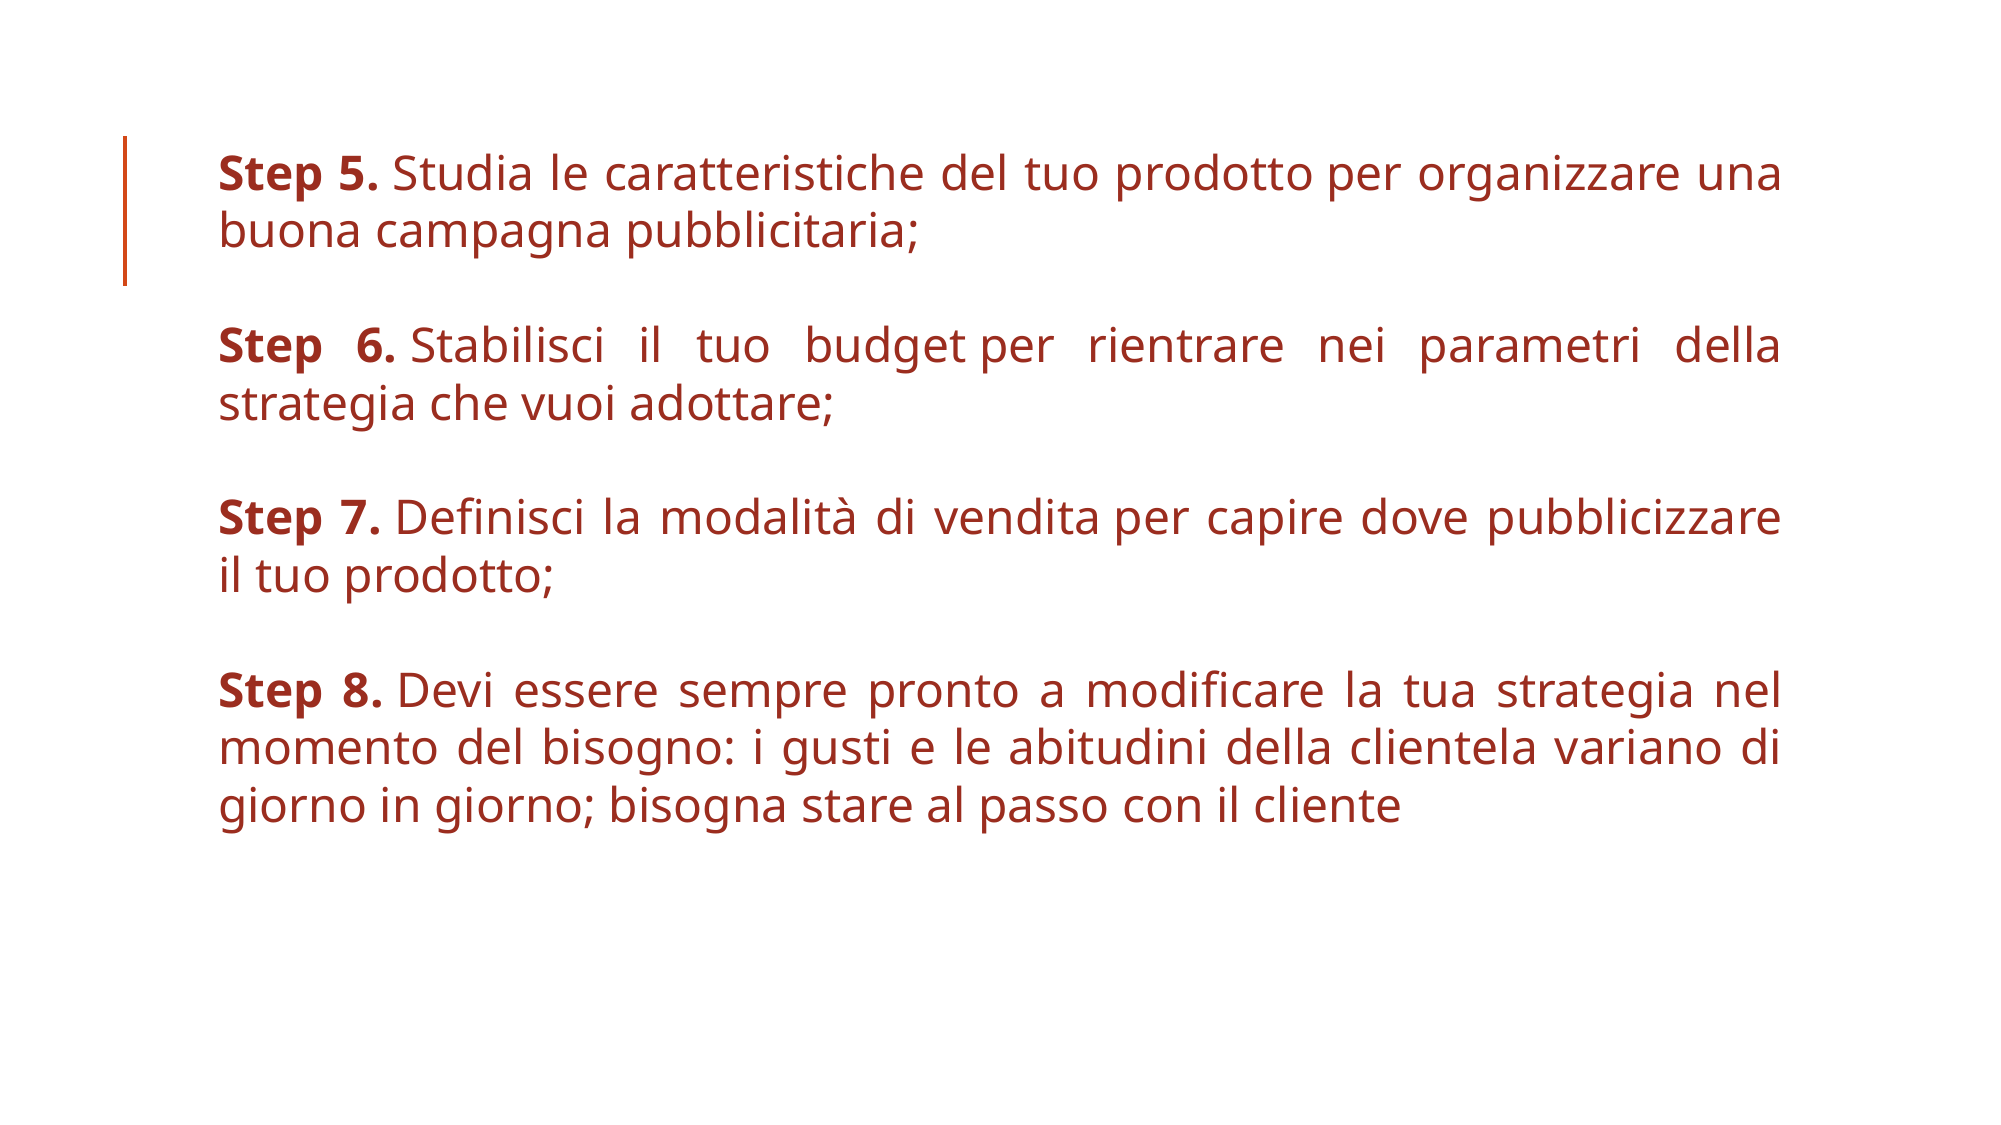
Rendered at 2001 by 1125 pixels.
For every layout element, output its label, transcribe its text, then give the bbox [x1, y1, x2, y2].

text_box Step 5. Studia le caratteristiche del tuo prodotto per organizzare una buona campagna pubblicitaria; Step 6. Stabilisci il tuo budget per rientrare nei parametri della strategia che vuoi adottare; Step 7. Definisci la modalità di vendita per capire dove pubblicizzare il tuo prodotto; Step 8. Devi essere sempre pronto a modificare la tua strategia nel momento del bisogno: i gusti e le abitudini della clientela variano di giorno in giorno; bisogna stare al passo con il cliente [203, 134, 1800, 840]
